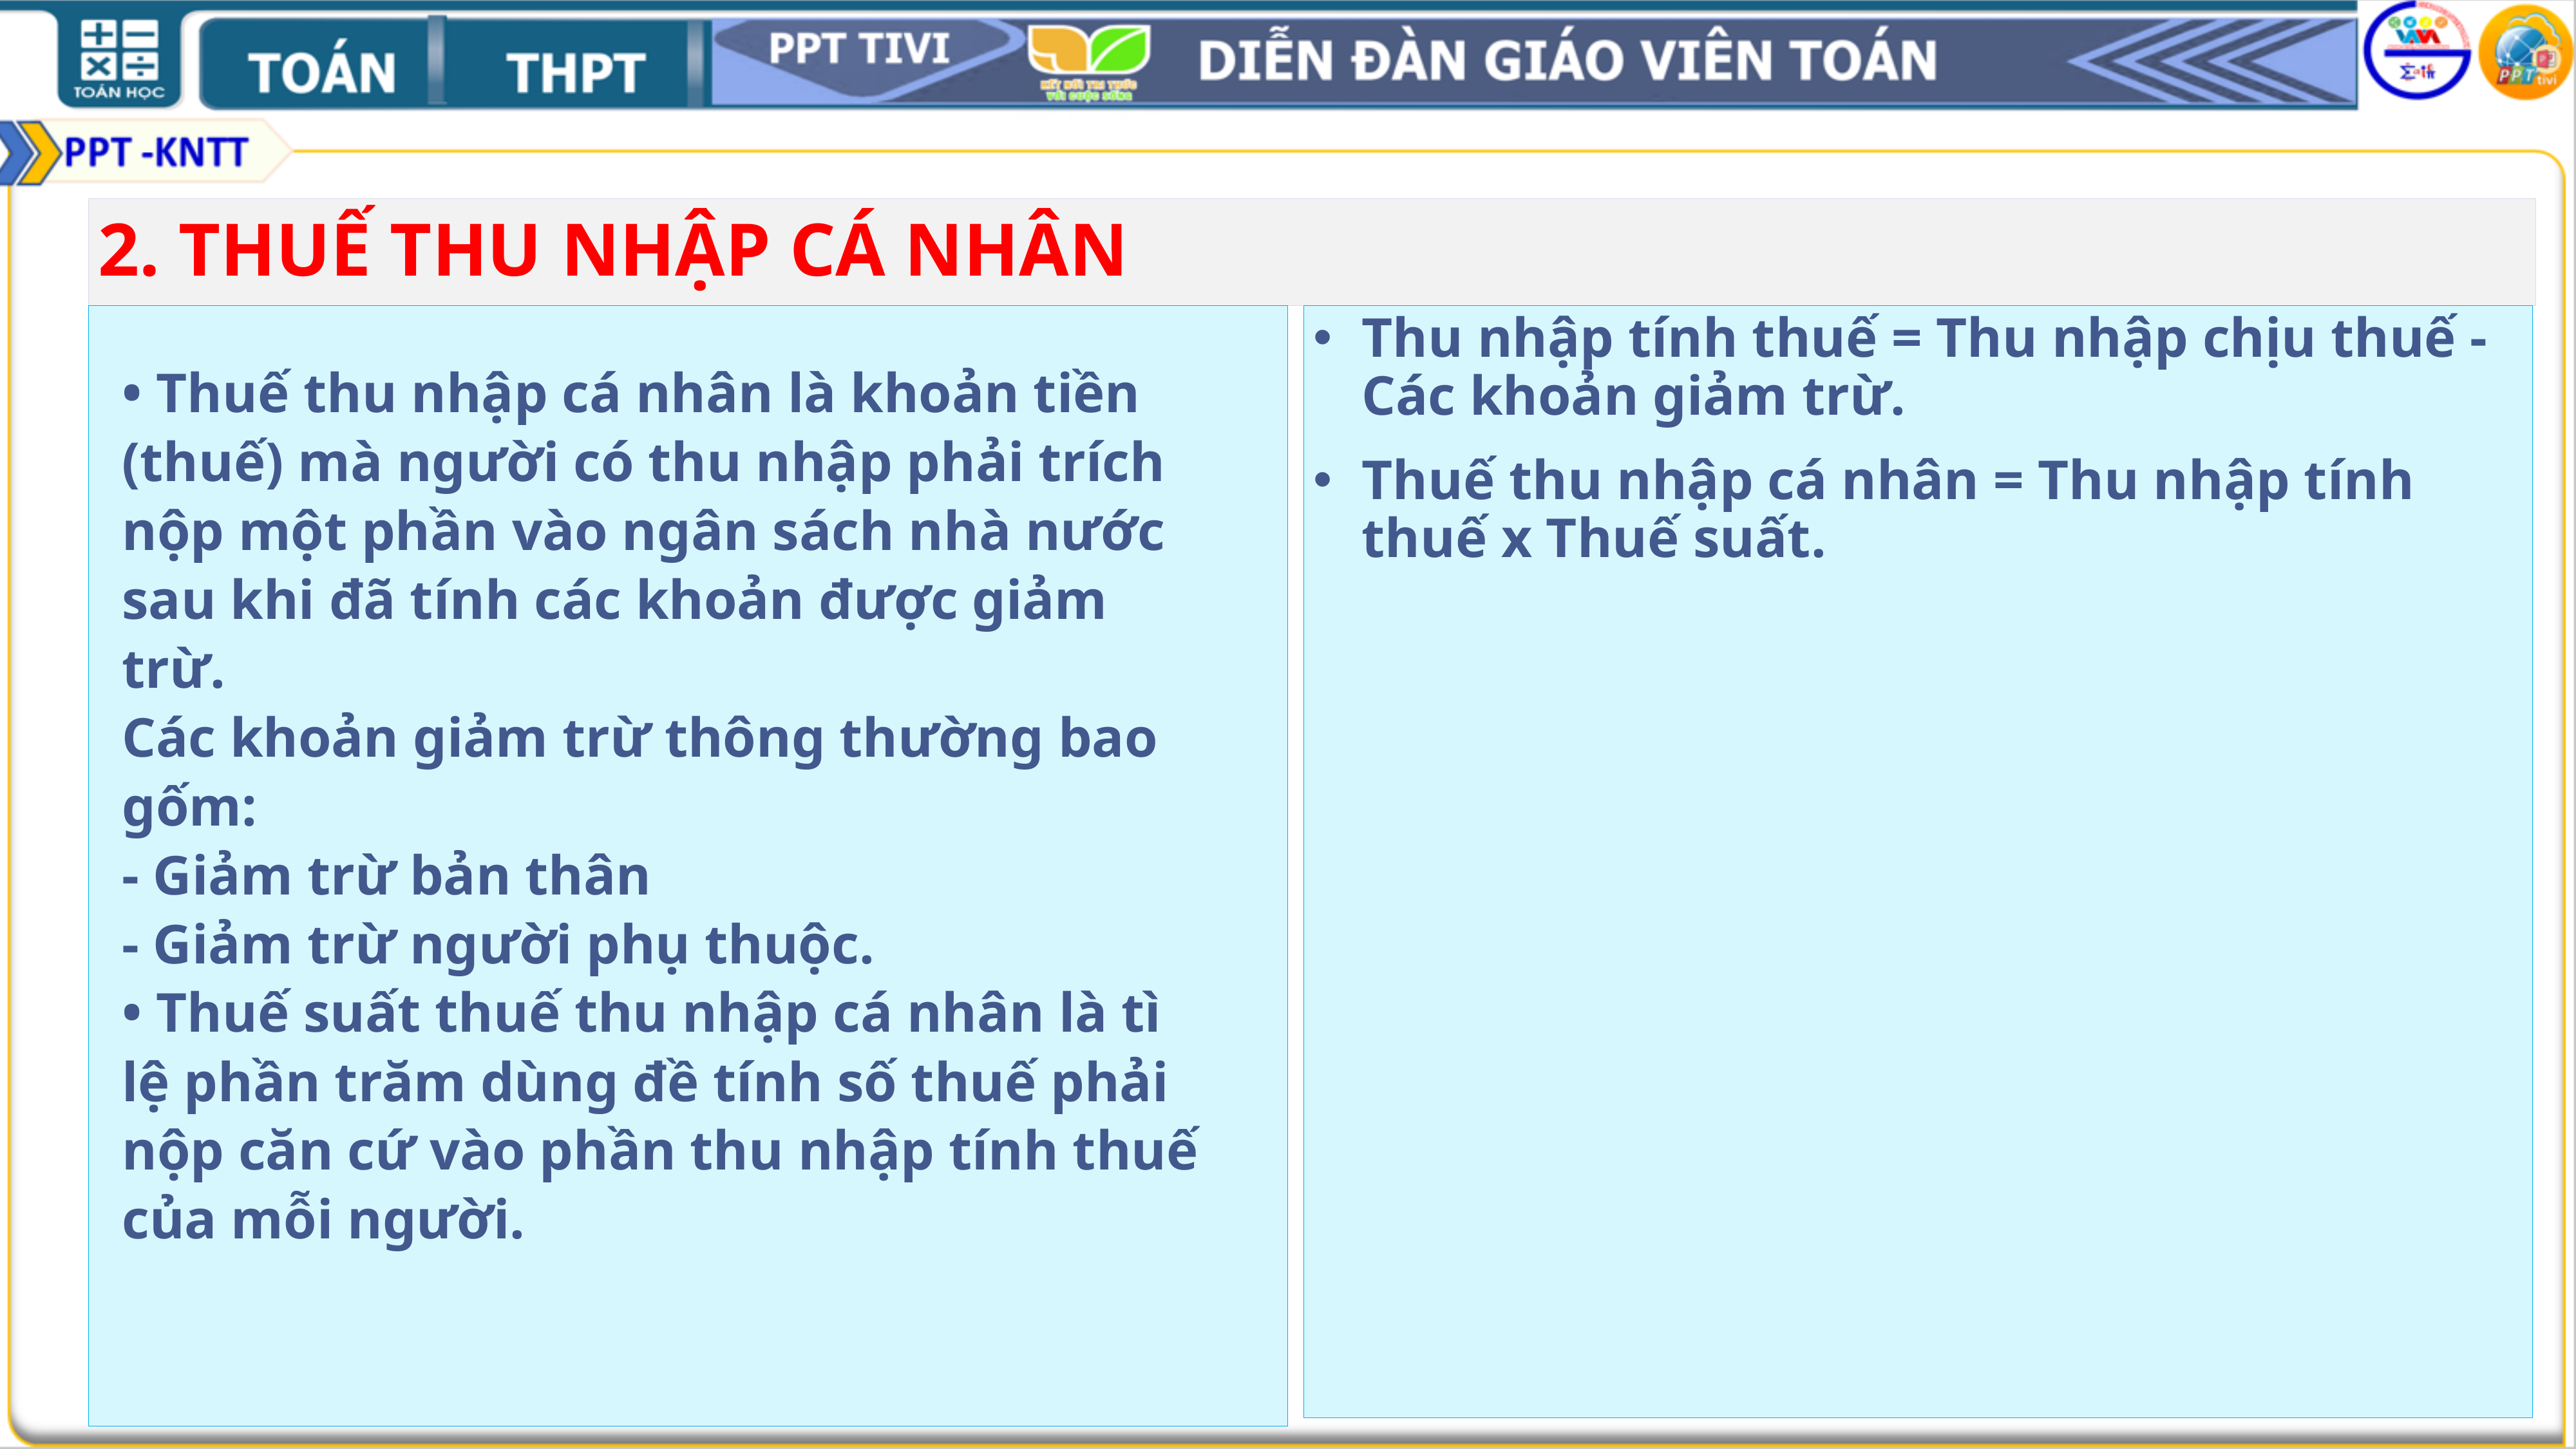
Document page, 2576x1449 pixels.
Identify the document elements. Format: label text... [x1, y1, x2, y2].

picture [0, 0, 2576, 1449]
text_box 2. THUẾ THU NHẬP CÁ NHÂN [88, 198, 2536, 306]
text_box • Thuế thu nhập cá nhân là khoản tiền (thuế) mà người có thu nhập phải trích nộp một phần vào ngân sách nhà nước sau khi đã tính các khoản được giảm trừ. Các khoản giảm trừ thông thường bao gốm: - Giảm trừ bản thân - Giảm trừ người phụ thuộc. • Thuế suất thuế thu nhập cá nhân là tì lệ phần trăm dùng đề tính số thuế phải nộp căn cứ vào phần thu nhập tính thuế của mỗi người. [112, 349, 1224, 1352]
text_box Thu nhập tính thuế = Thu nhập chịu thuế - Các khoản giảm trừ. Thuế thu nhập cá nhân = Thu nhập tính thuế x Thuế suất. [1303, 305, 2533, 1418]
text_box [88, 305, 1288, 1426]
